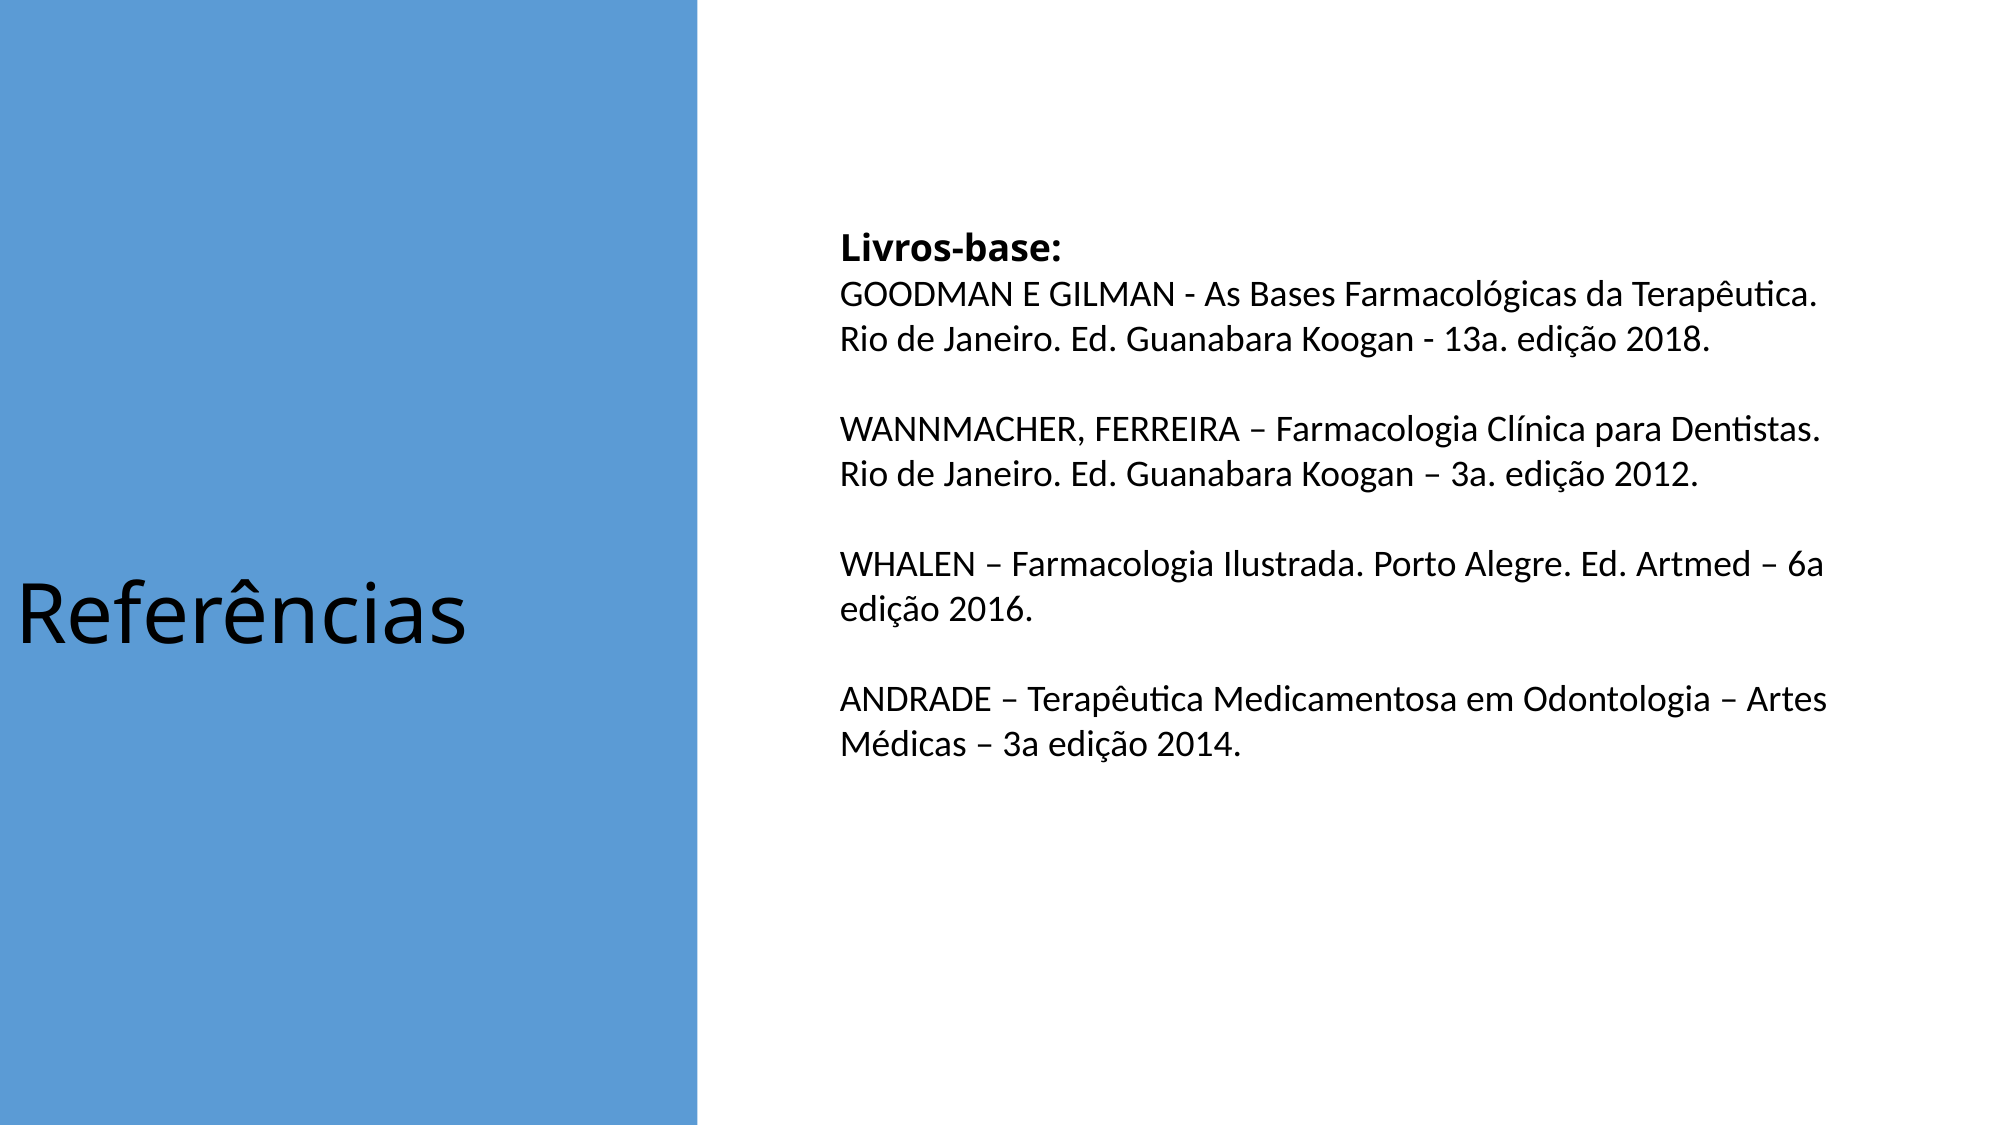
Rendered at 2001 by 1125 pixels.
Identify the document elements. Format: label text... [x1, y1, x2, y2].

text_box Livros-base: GOODMAN E GILMAN - As Bases Farmacológicas da Terapêutica. Rio de Janeiro. Ed. Guanabara Koogan - 13a. edição 2018. WANNMACHER, FERREIRA – Farmacologia Clínica para Dentistas. Rio de Janeiro. Ed. Guanabara Koogan – 3a. edição 2012. WHALEN – Farmacologia Ilustrada. Porto Alegre. Ed. Artmed – 6a edição 2016. ANDRADE – Terapêutica Medicamentosa em Odontologia – Artes Médicas – 3a edição 2014. [825, 216, 1878, 862]
text_box Referências [0, 0, 698, 1125]
